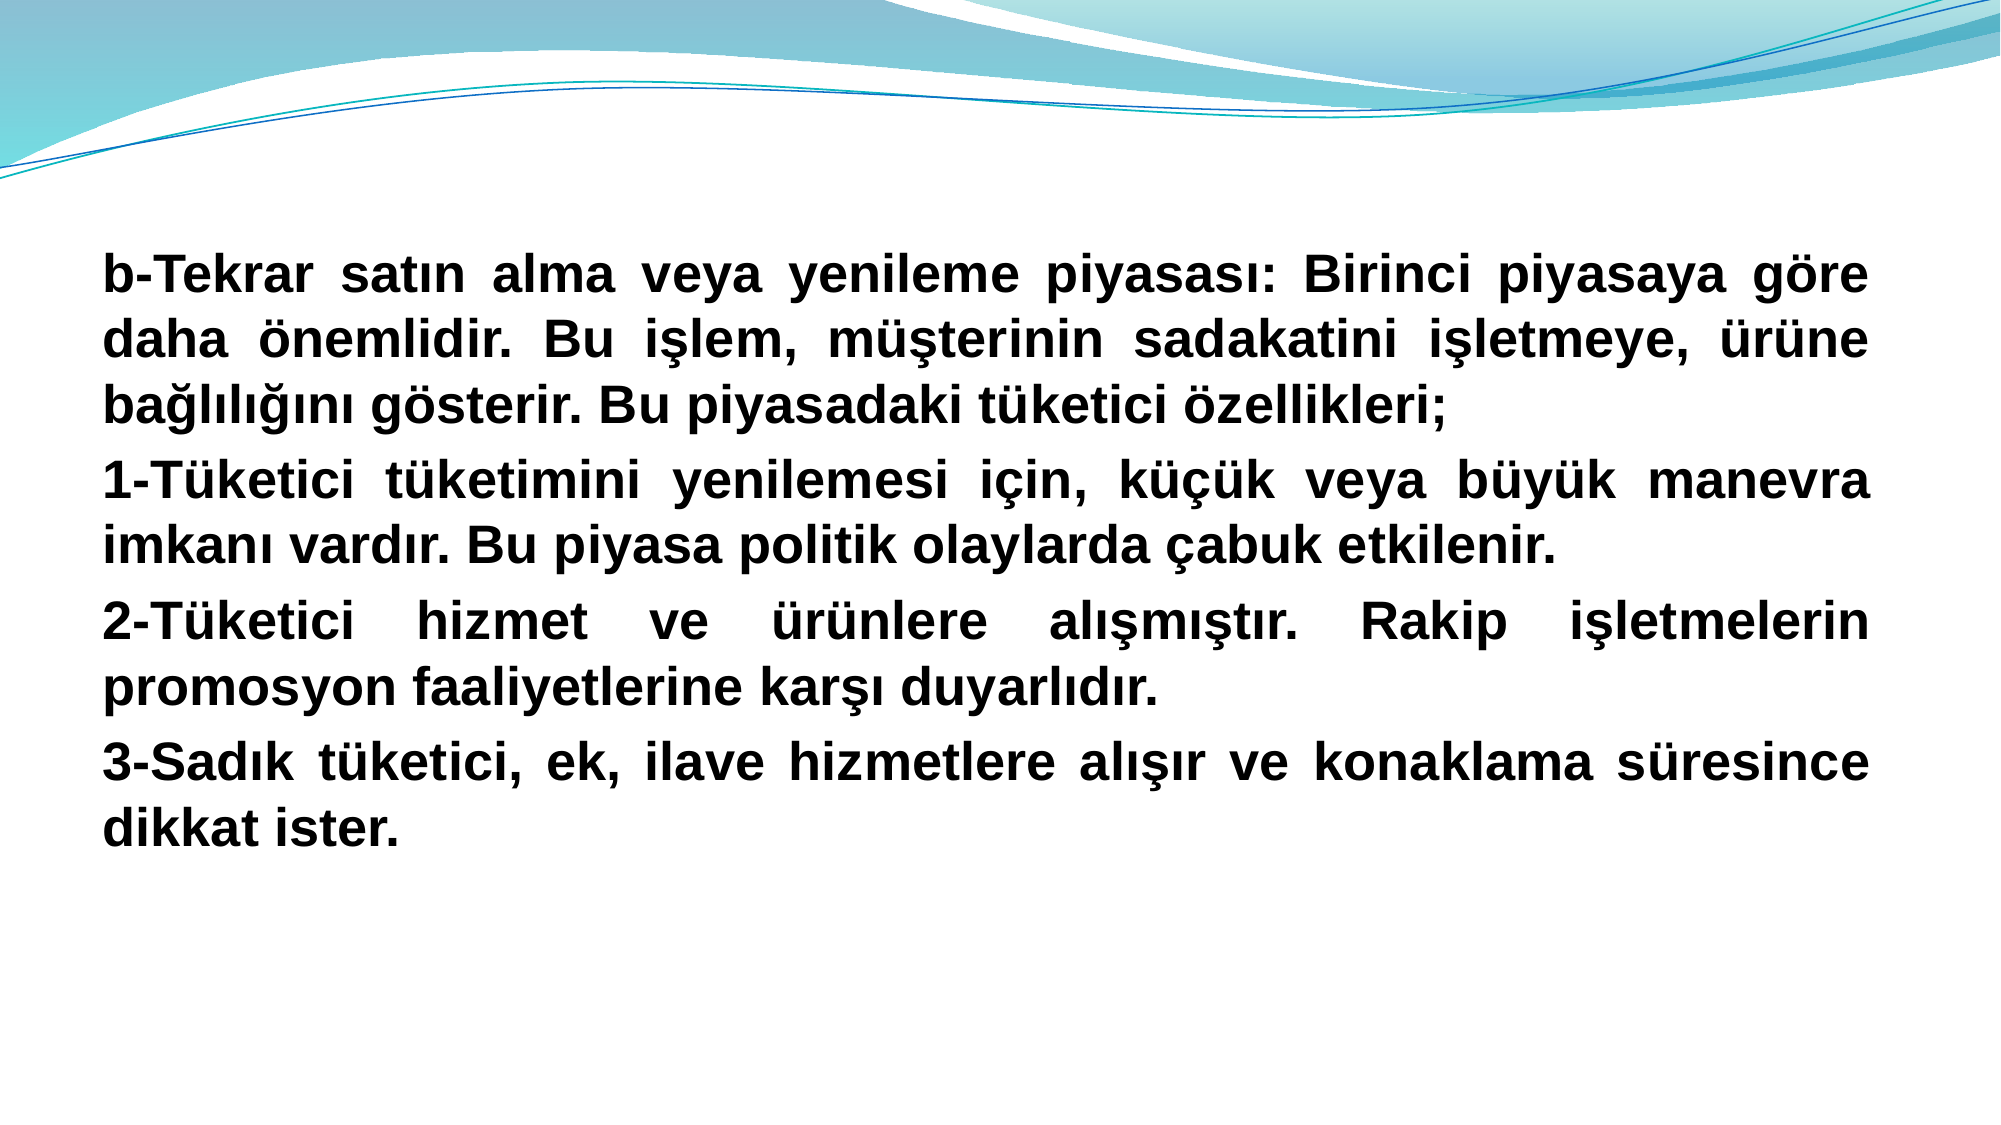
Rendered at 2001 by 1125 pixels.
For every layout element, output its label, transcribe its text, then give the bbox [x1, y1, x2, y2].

list b-Tekrar satın alma veya yenileme piyasası: Birinci piyasaya göre daha önemlidir. Bu işlem, müşterinin sadakatini işletmeye, ürüne bağlılığını gösterir. Bu piyasadaki tüketici özellikleri; 1-Tüketici tüketimini yenilemesi için, küçük veya büyük manevra imkanı vardır. Bu piyasa politik olaylarda çabuk etkilenir. 2-Tüketici hizmet ve ürünlere alışmıştır. Rakip işletmelerin promosyon faaliyetlerine karşı duyarlıdır. 3-Sadık tüketici, ek, ilave hizmetlere alışır ve konaklama süresince dikkat ister. [87, 231, 1888, 1100]
